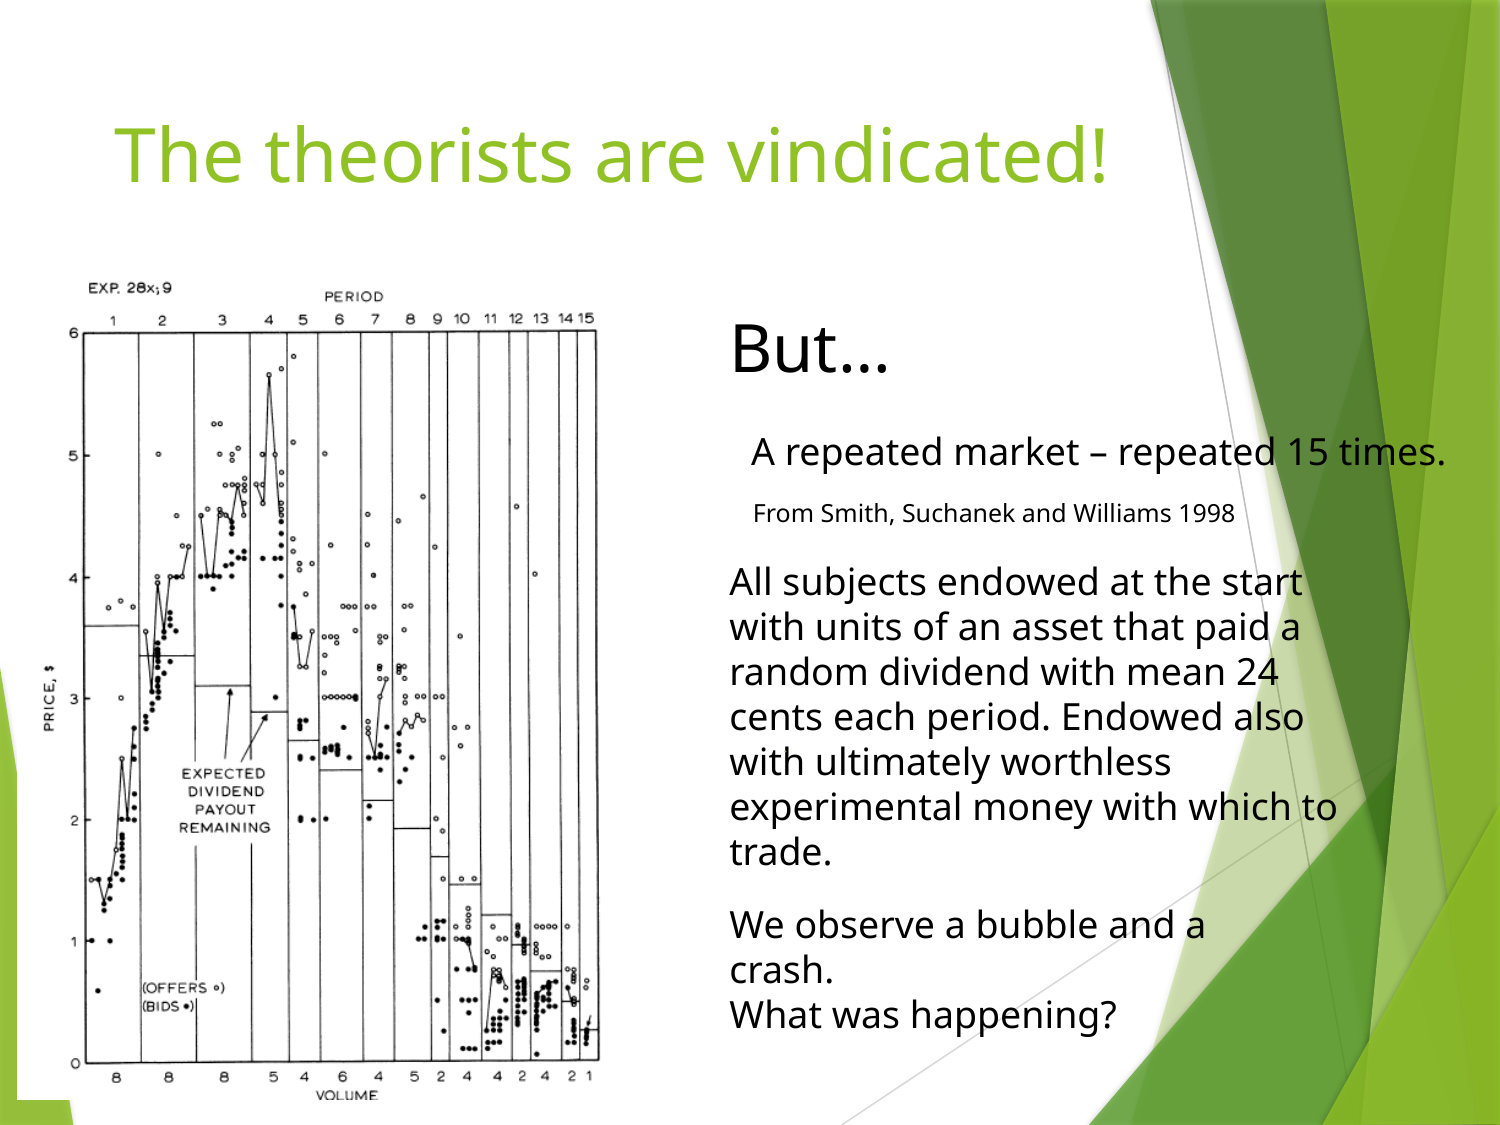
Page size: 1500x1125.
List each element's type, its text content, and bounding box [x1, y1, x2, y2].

text_box We observe a bubble and a crash. What was happening? [714, 893, 1258, 1043]
text_box A repeated market – repeated 15 times. [736, 420, 1463, 481]
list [17, 278, 633, 1101]
text_box But… [714, 298, 1093, 394]
title The theorists are vindicated! [99, 99, 1142, 317]
text_box All subjects endowed at the start with units of an asset that paid a random dividend with mean 24 cents each period. Endowed also with ultimately worthless experimental money with which to trade. [714, 550, 1388, 881]
text_box From Smith, Suchanek and Williams 1998 [738, 490, 1348, 535]
